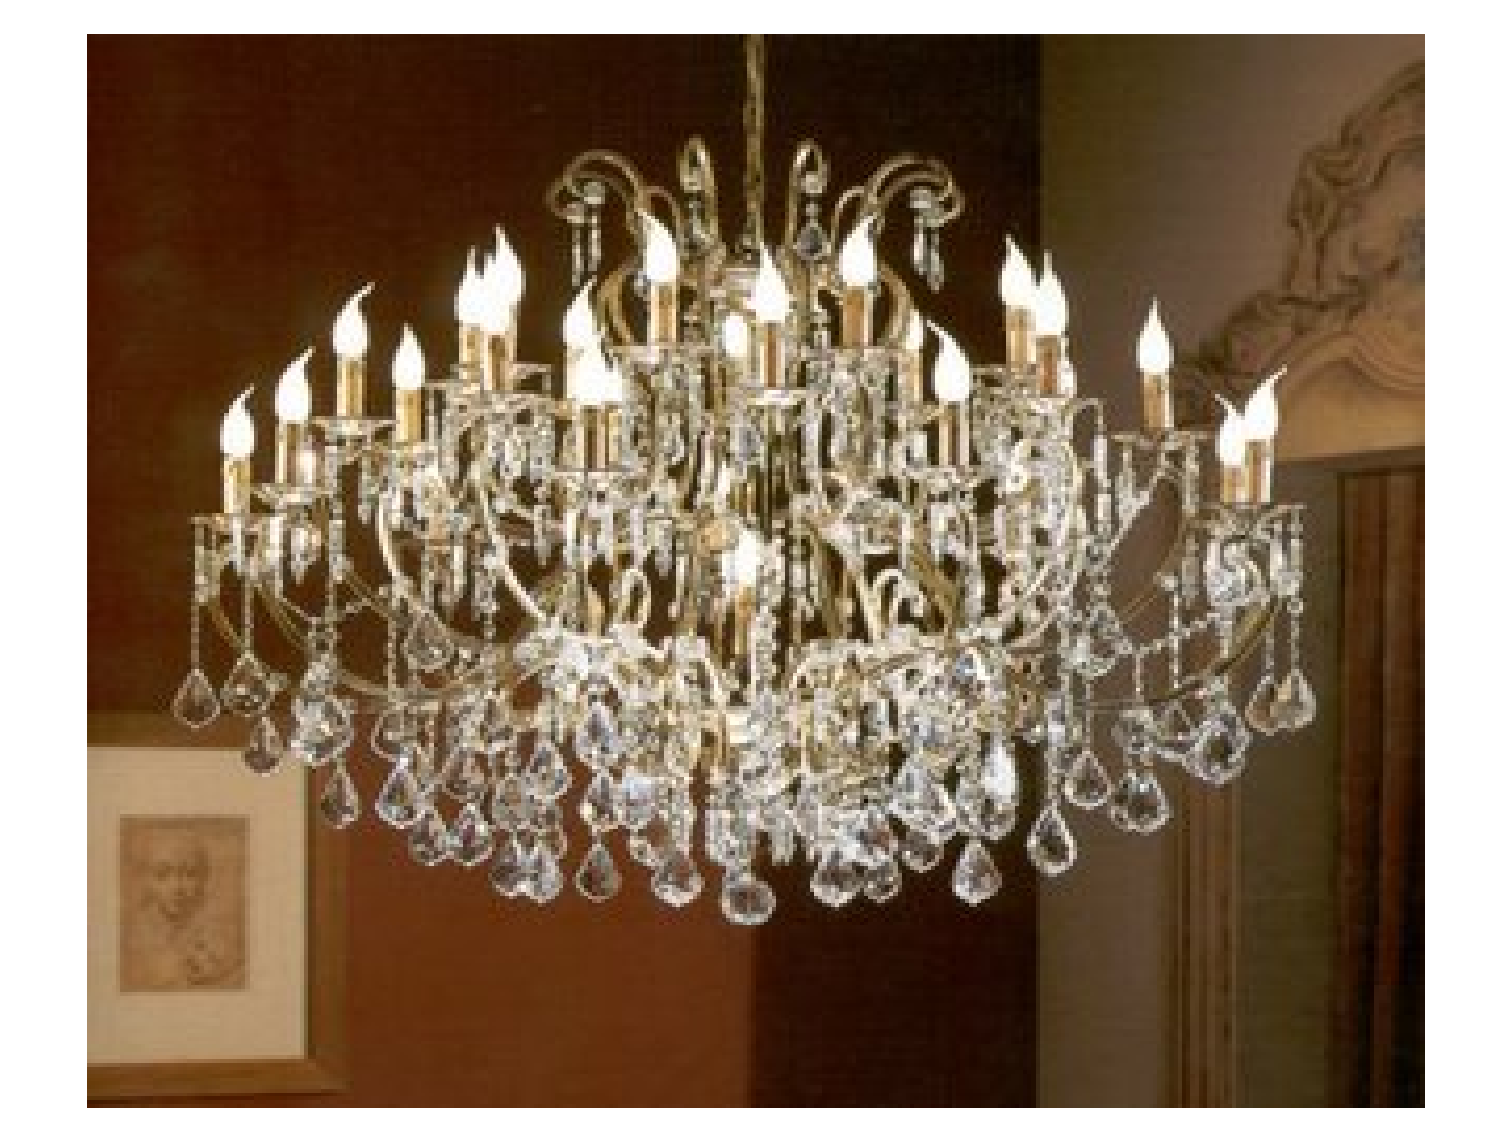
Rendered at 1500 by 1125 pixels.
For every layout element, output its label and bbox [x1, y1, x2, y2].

picture [87, 34, 1426, 1108]
